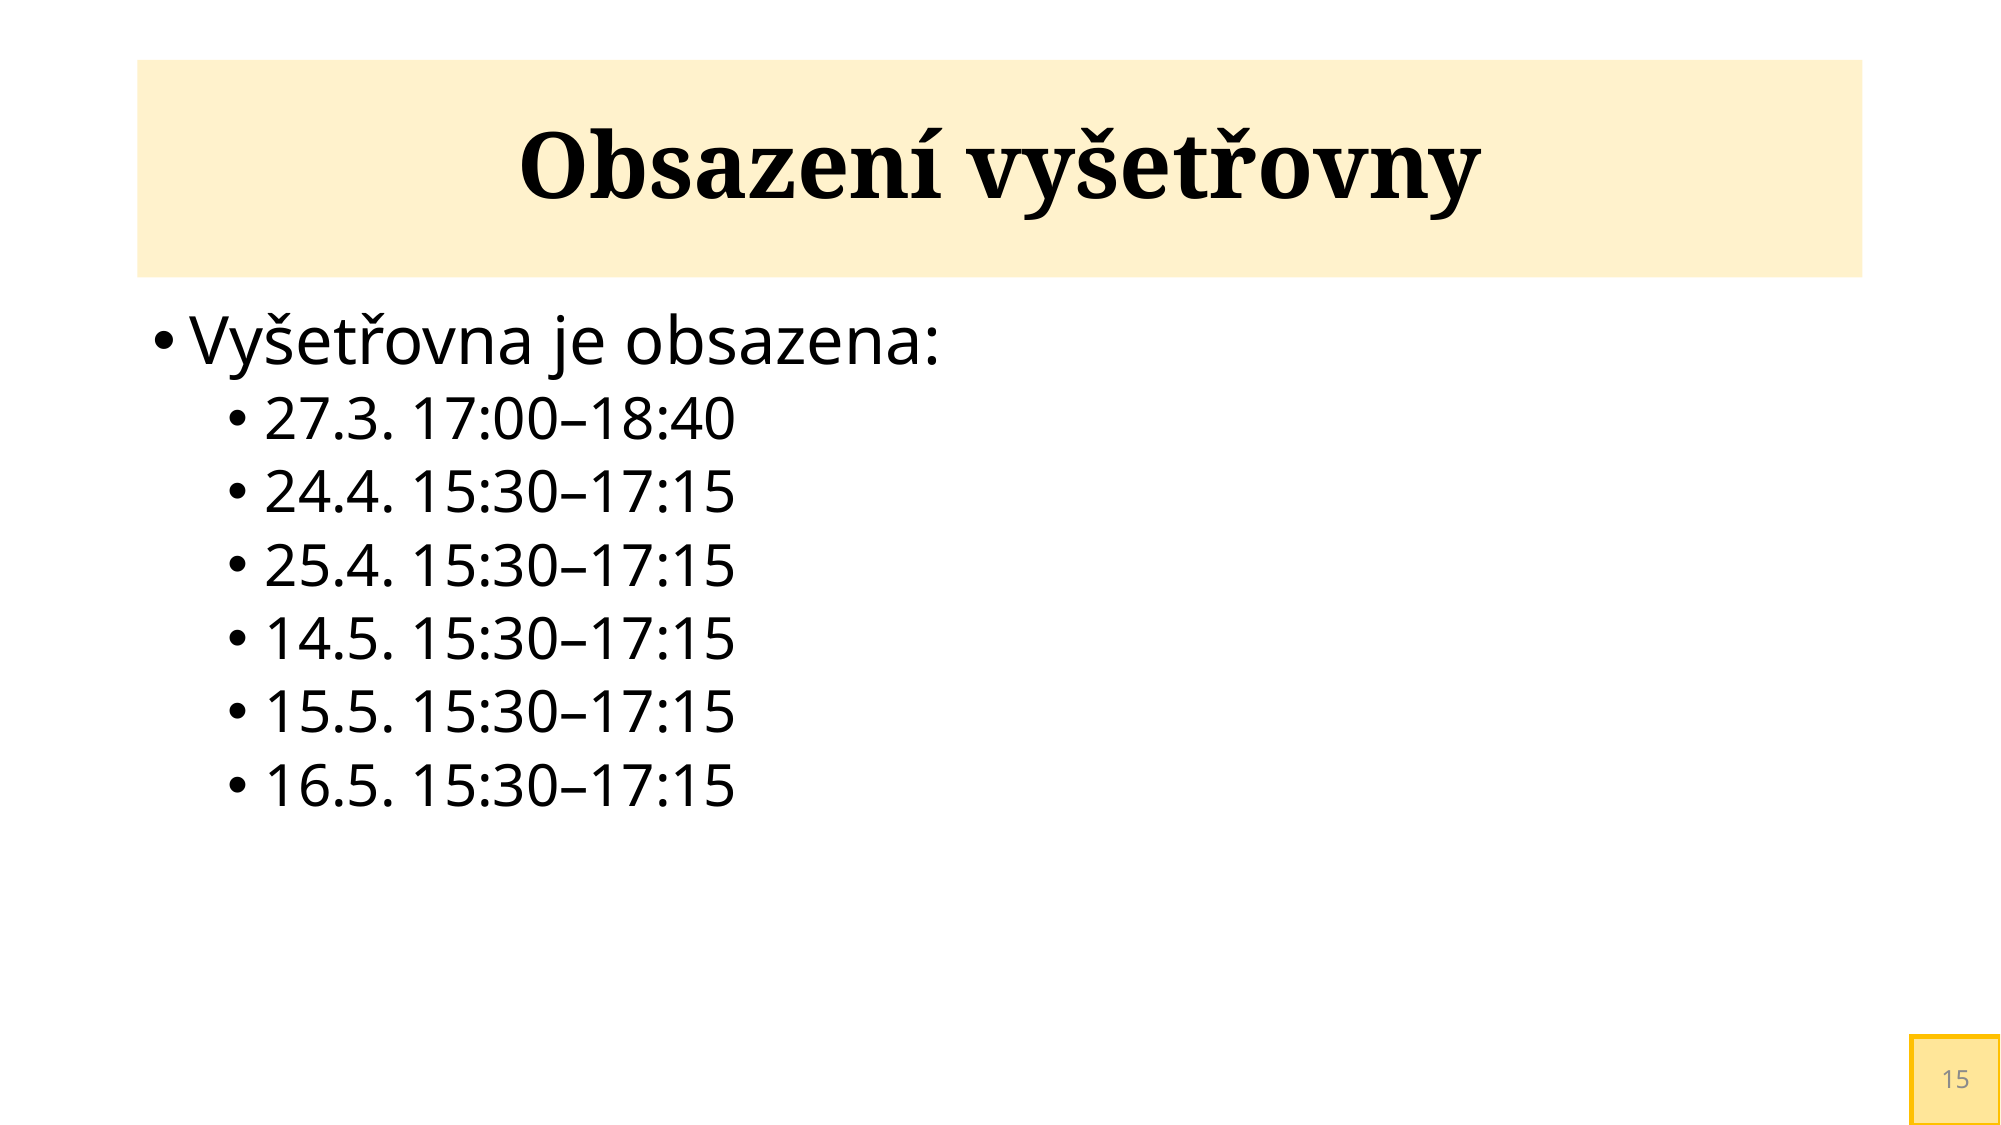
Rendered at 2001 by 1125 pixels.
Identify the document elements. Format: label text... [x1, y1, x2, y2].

title Obsazení vyšetřovny [134, 57, 1866, 280]
list Vyšetřovna je obsazena: 27.3. 17:00–18:40 24.4. 15:30–17:15 25.4. 15:30–17:15 14.5. 15:30–17:15 15.5. 15:30–17:15 16.5. 15:30–17:15 [137, 299, 1863, 1089]
slide_number 15 [1909, 1034, 2000, 1125]
